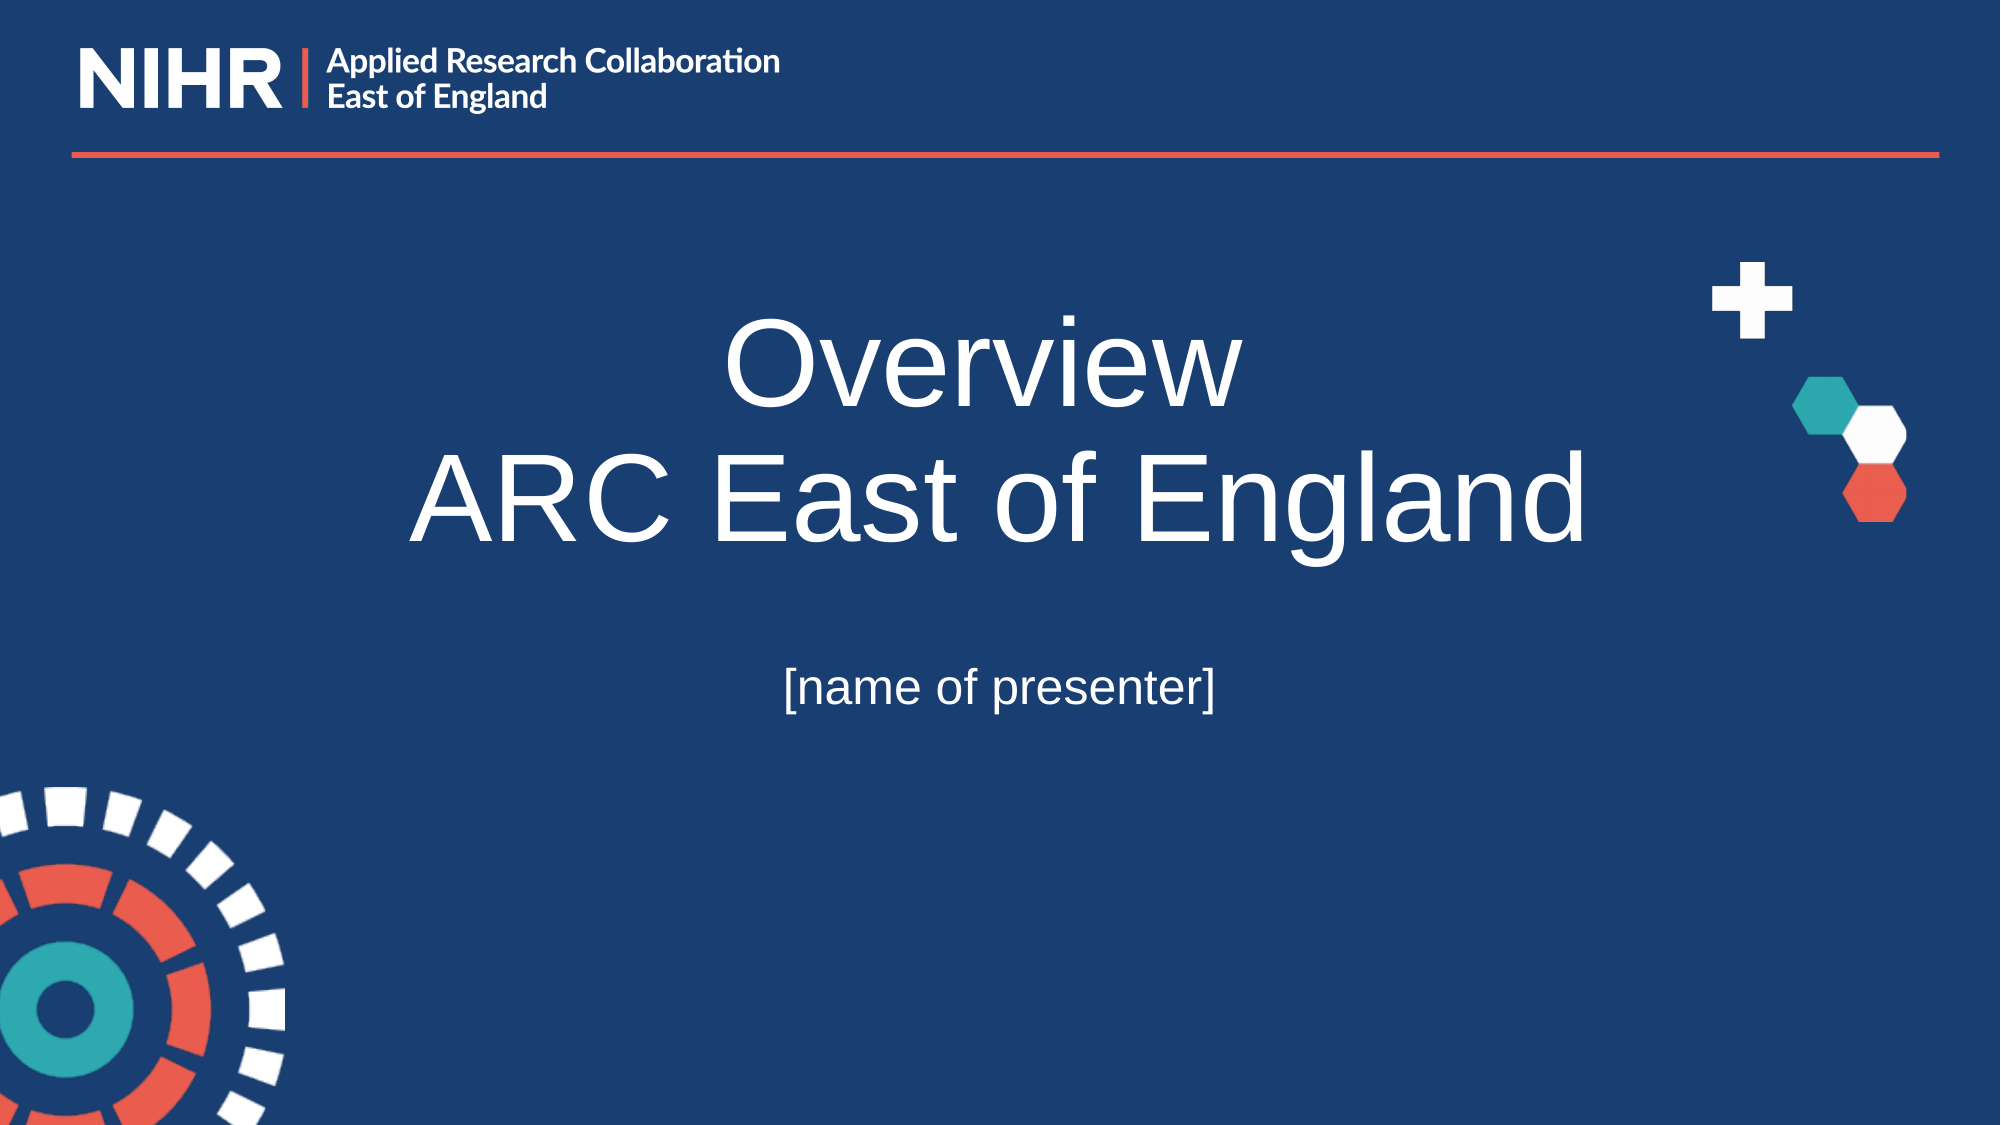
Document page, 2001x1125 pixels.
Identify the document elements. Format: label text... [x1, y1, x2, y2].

picture [58, 24, 800, 133]
title Overview ARC East of England [249, 184, 1750, 576]
subtitle [name of presenter] [249, 653, 1750, 863]
